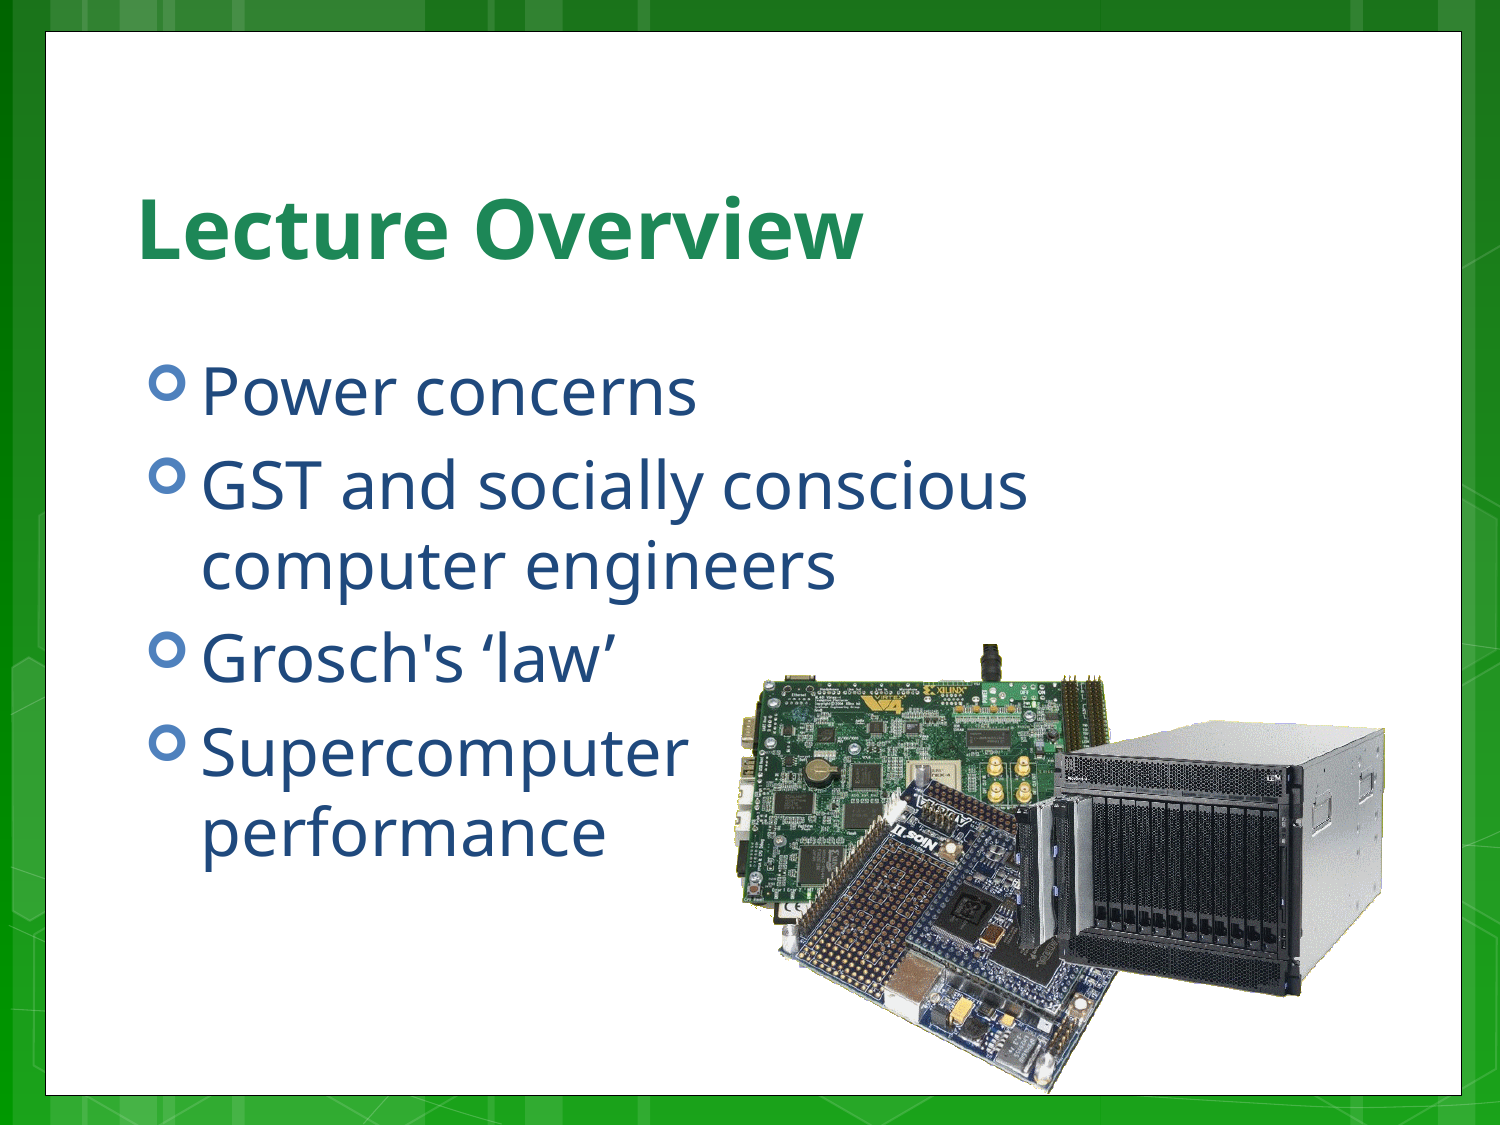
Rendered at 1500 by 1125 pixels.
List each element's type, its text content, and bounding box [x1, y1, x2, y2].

title Lecture Overview [120, 96, 1273, 284]
picture [717, 633, 1398, 1106]
list Power concerns GST and socially conscious computer engineers Grosch's ‘law’ Supercomputer performance [129, 341, 1242, 918]
